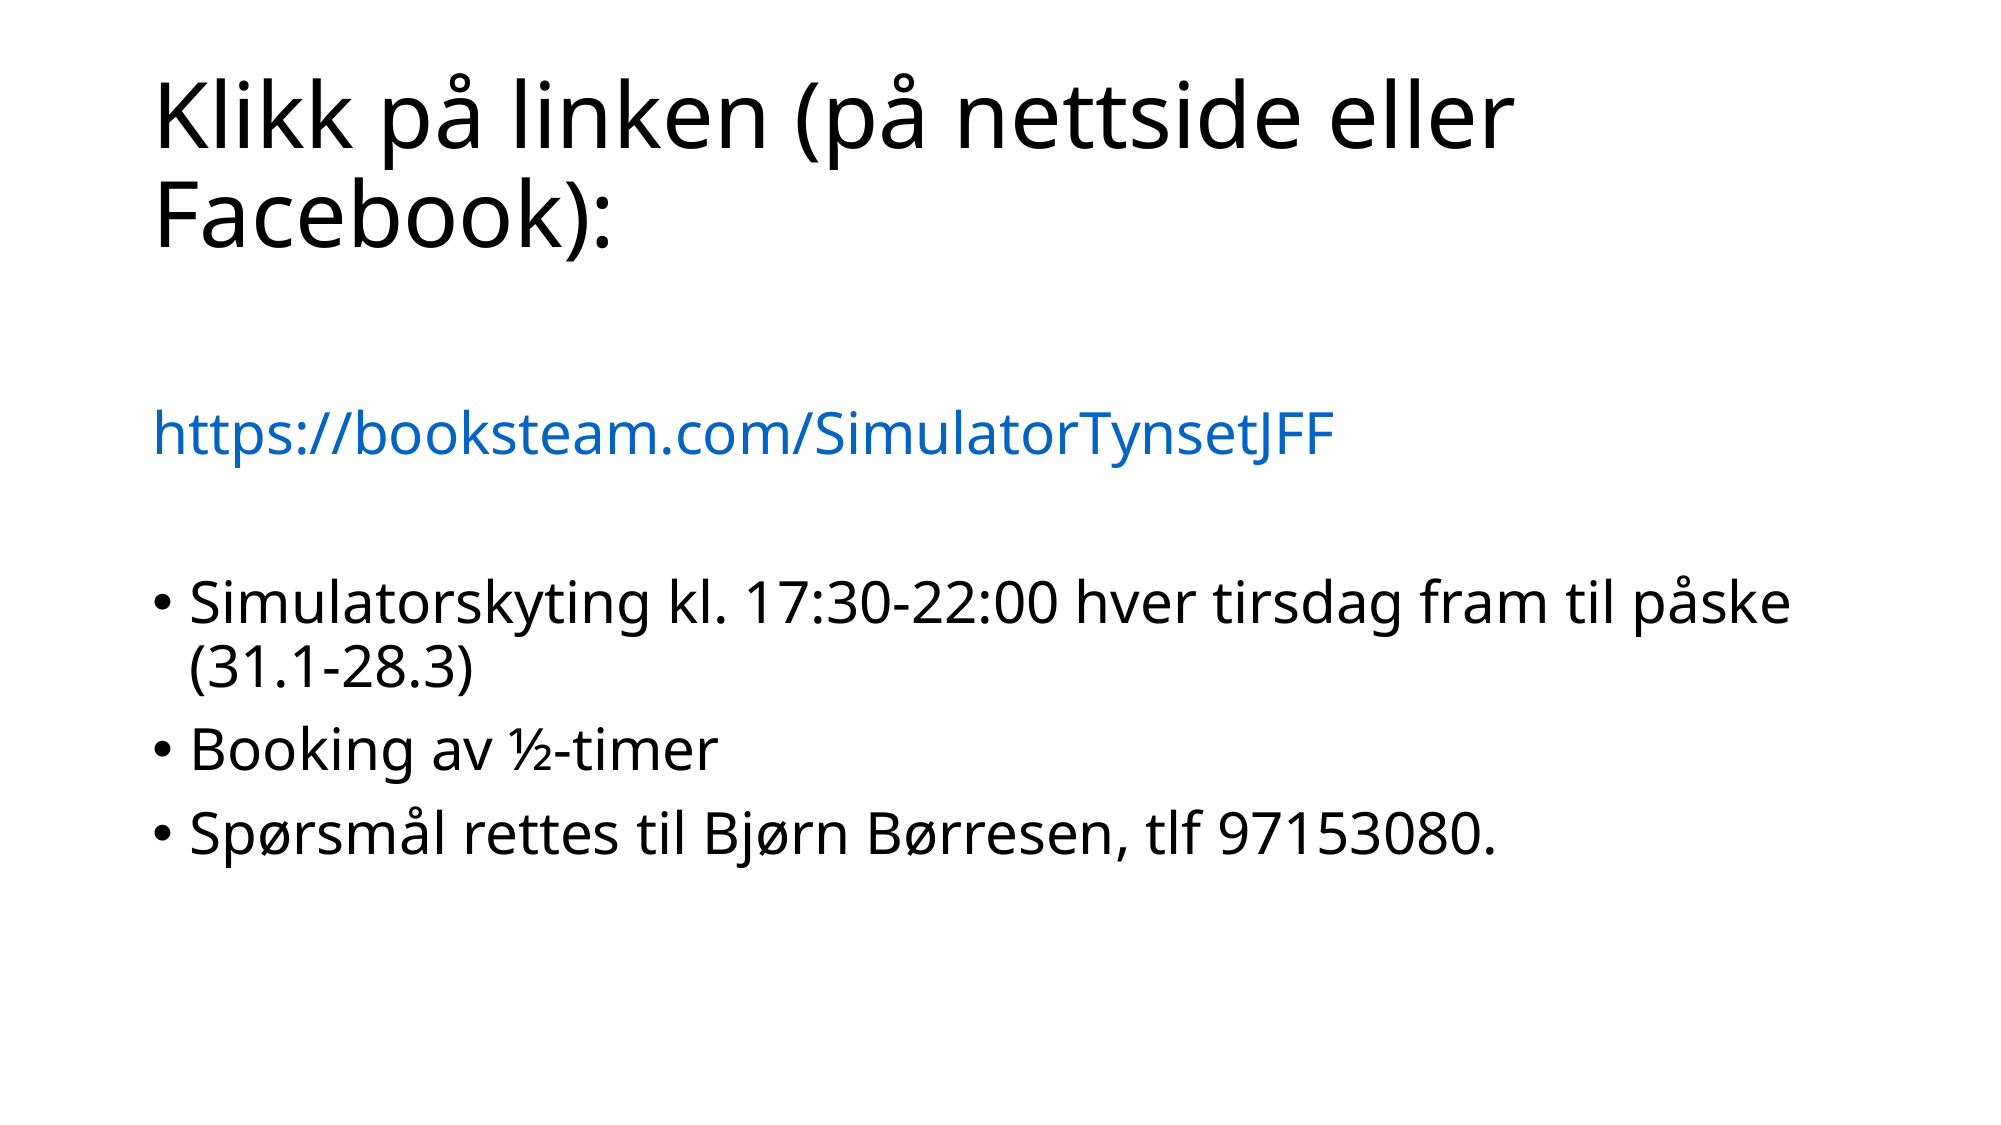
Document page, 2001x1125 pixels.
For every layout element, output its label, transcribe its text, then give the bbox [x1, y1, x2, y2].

list https://booksteam.com/SimulatorTynsetJFF Simulatorskyting kl. 17:30-22:00 hver tirsdag fram til påske (31.1-28.3) Booking av ½-timer Spørsmål rettes til Bjørn Børresen, tlf 97153080. [137, 299, 1863, 1014]
title Klikk på linken (på nettside eller Facebook): [137, 59, 1863, 278]
